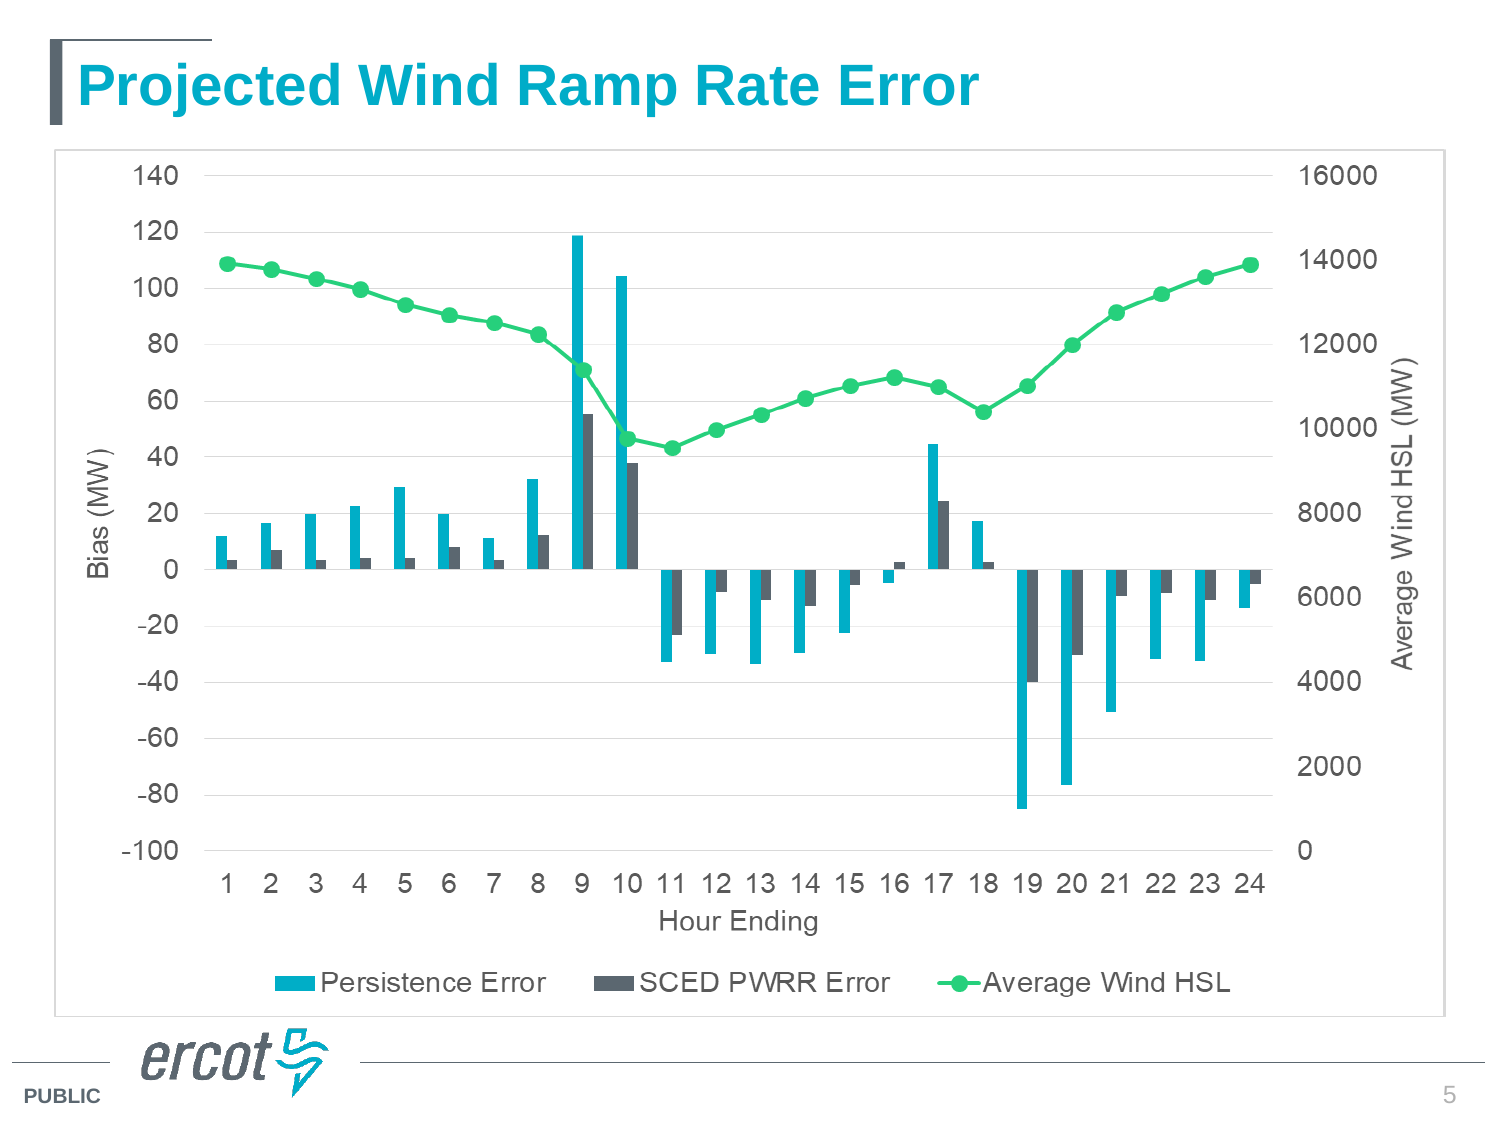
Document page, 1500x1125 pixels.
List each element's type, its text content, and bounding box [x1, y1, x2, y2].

picture [137, 1024, 332, 1100]
slide_number 5 [1412, 1076, 1488, 1112]
picture [54, 149, 1446, 1017]
title Projected Wind Ramp Rate Error [62, 39, 1450, 125]
